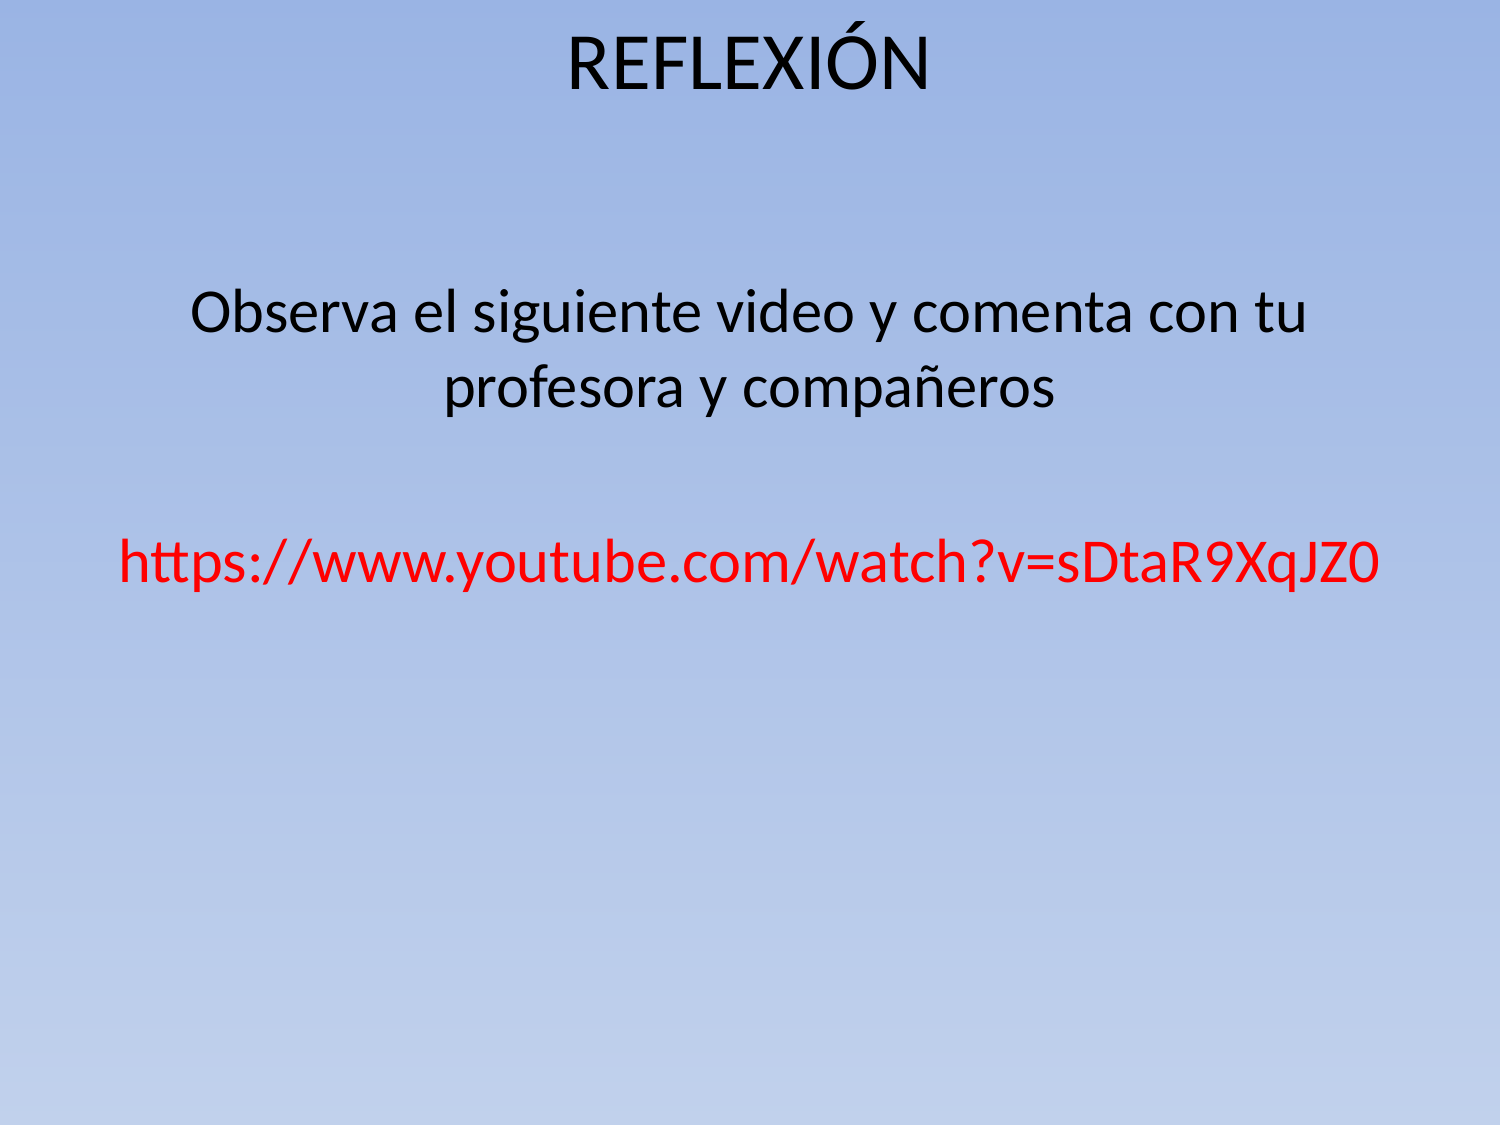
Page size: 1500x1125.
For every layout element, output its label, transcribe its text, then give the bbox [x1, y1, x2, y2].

list Observa el siguiente video y comenta con tu profesora y compañeros https://www.youtube.com/watch?v=sDtaR9XqJZ0 [75, 262, 1425, 1005]
title REFLEXIÓN [75, 0, 1425, 114]
